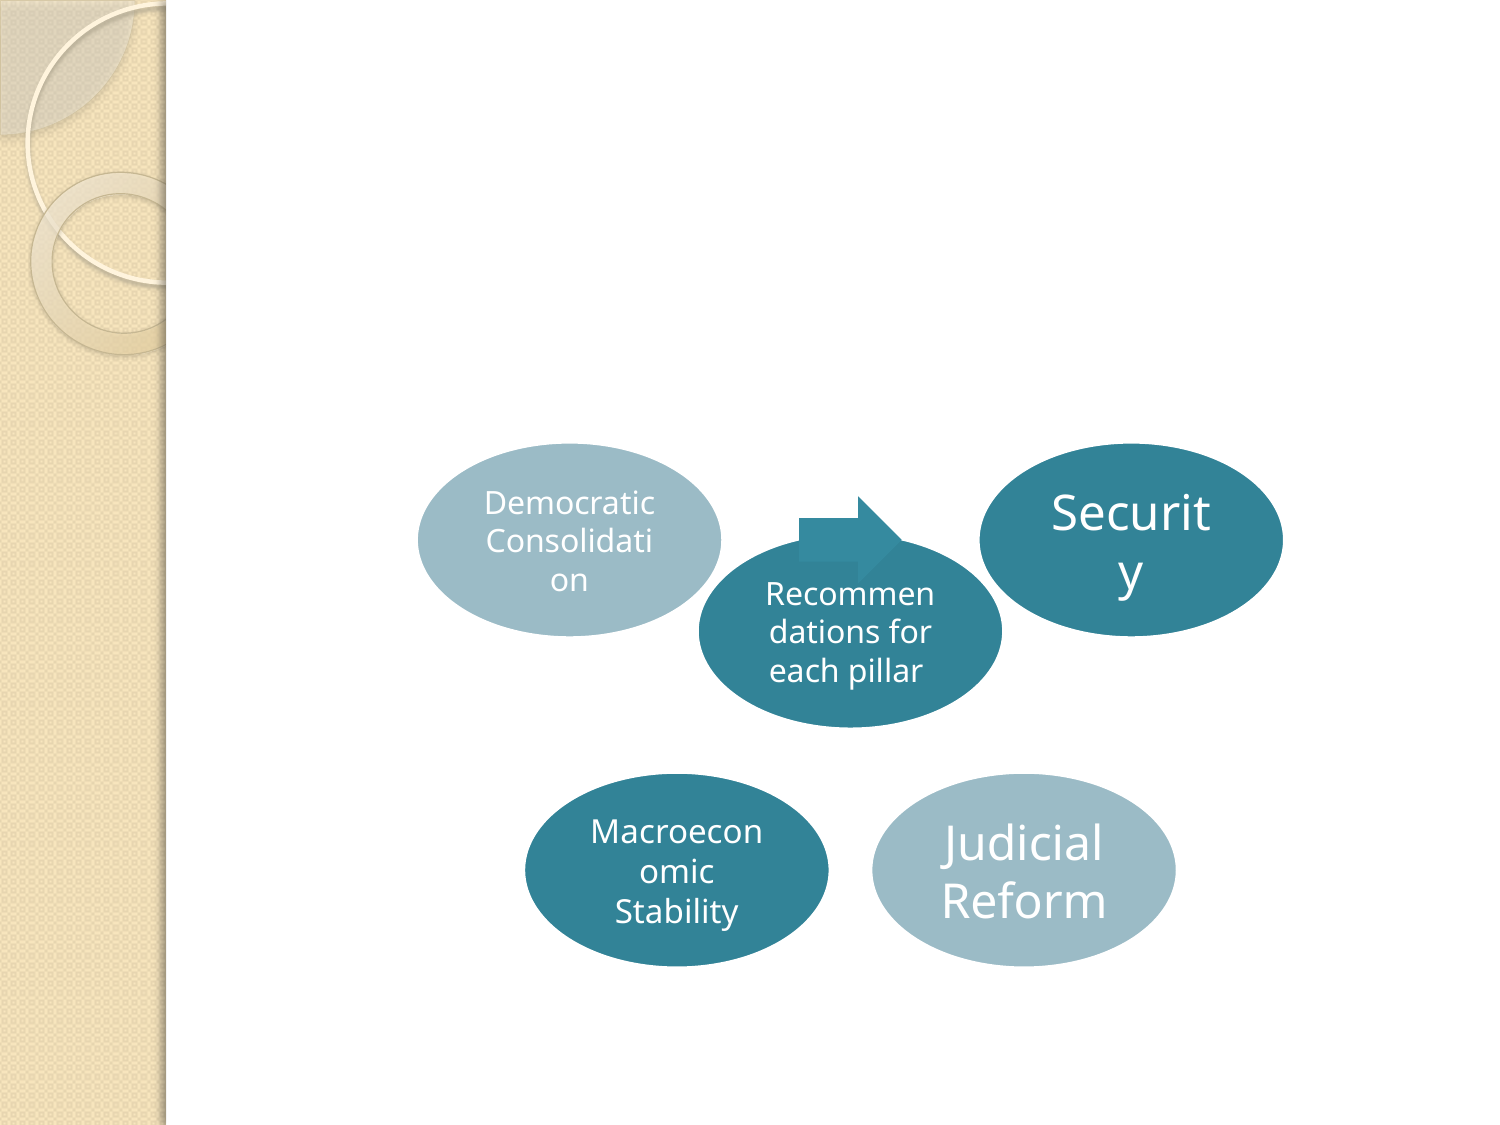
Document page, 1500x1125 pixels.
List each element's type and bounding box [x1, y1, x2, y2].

list [235, 237, 1466, 1026]
